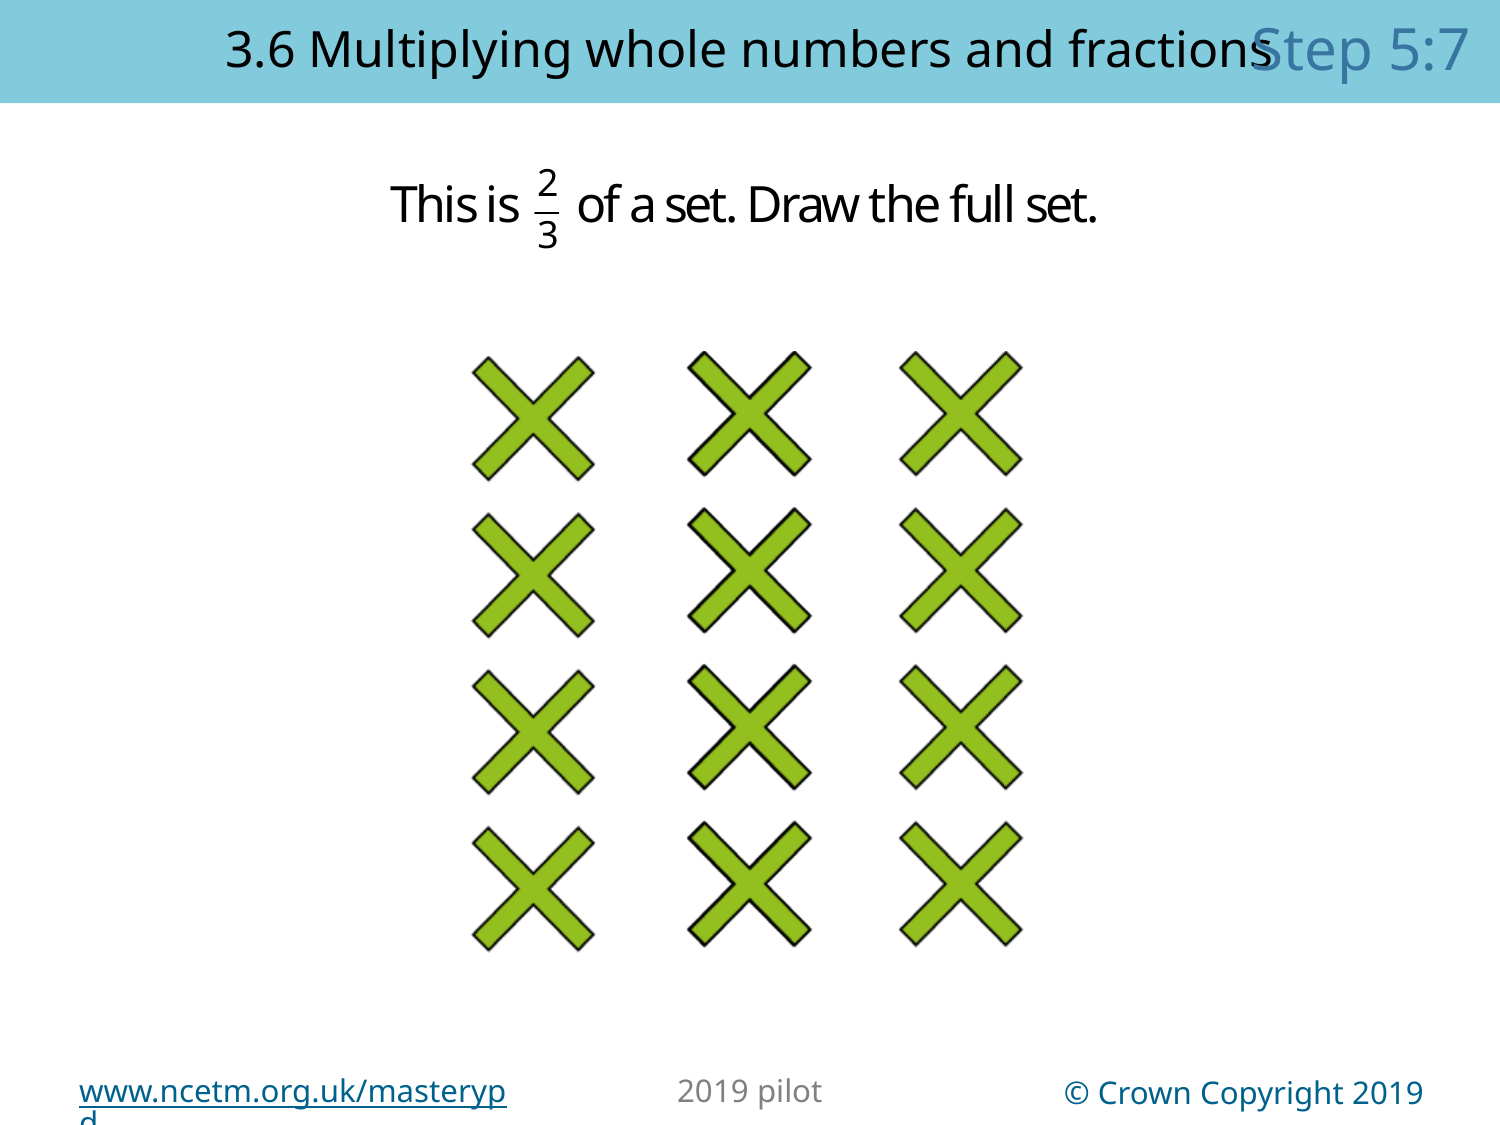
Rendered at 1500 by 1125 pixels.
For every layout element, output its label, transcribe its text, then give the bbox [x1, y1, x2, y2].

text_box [386, 161, 1114, 254]
picture [10, 351, 1060, 994]
list Step 5:7 [0, 0, 1500, 104]
